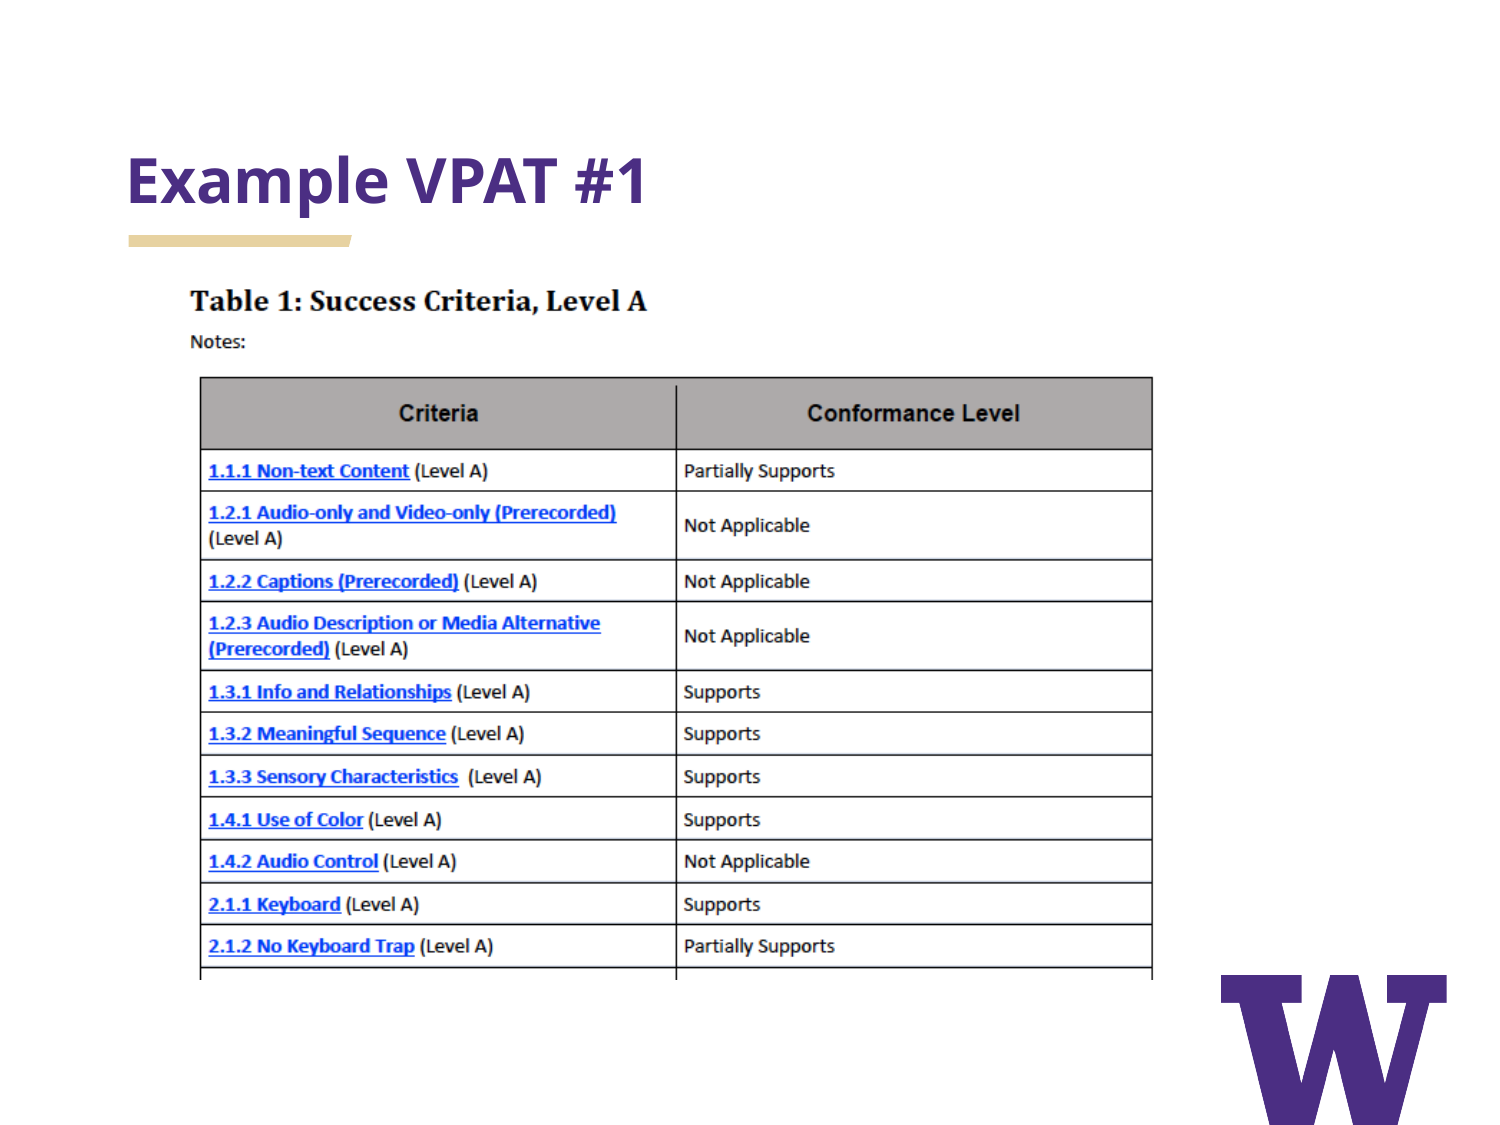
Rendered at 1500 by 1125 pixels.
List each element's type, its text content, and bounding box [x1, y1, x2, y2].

picture [1221, 975, 1447, 1125]
title Example VPAT #1 [110, 60, 1453, 224]
picture [128, 235, 352, 247]
picture [146, 268, 1209, 997]
